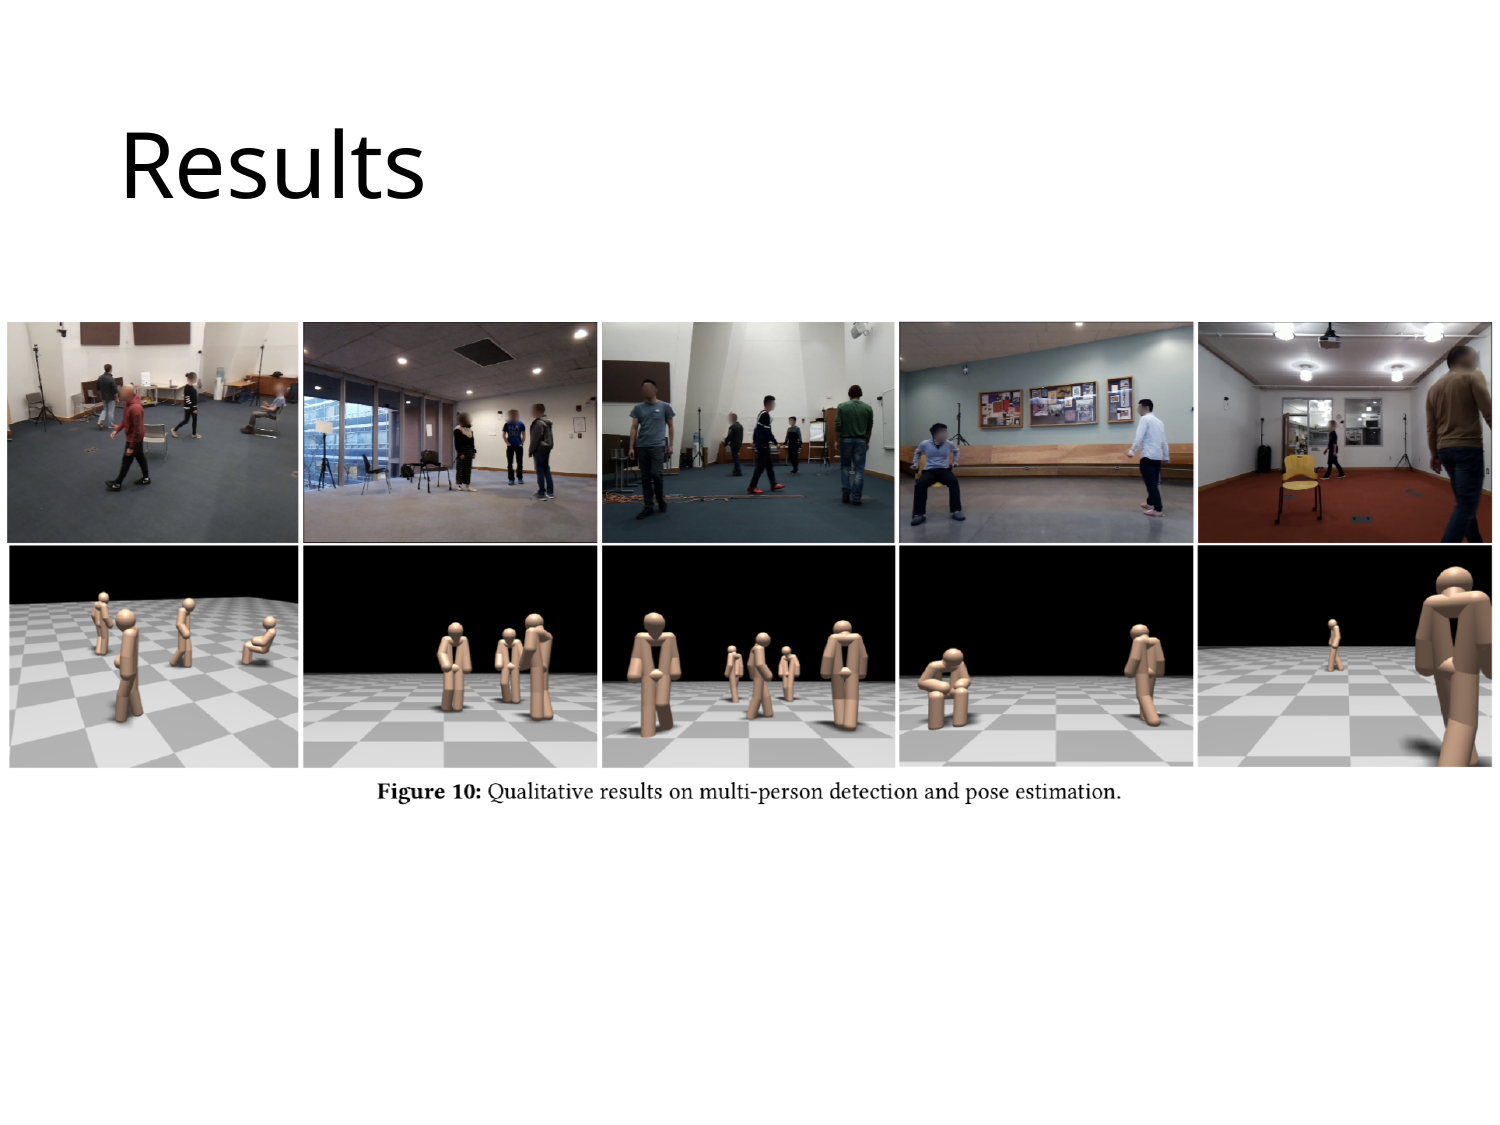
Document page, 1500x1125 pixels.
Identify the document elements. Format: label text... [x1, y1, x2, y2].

title Results [103, 59, 1397, 278]
picture [0, 315, 1500, 810]
